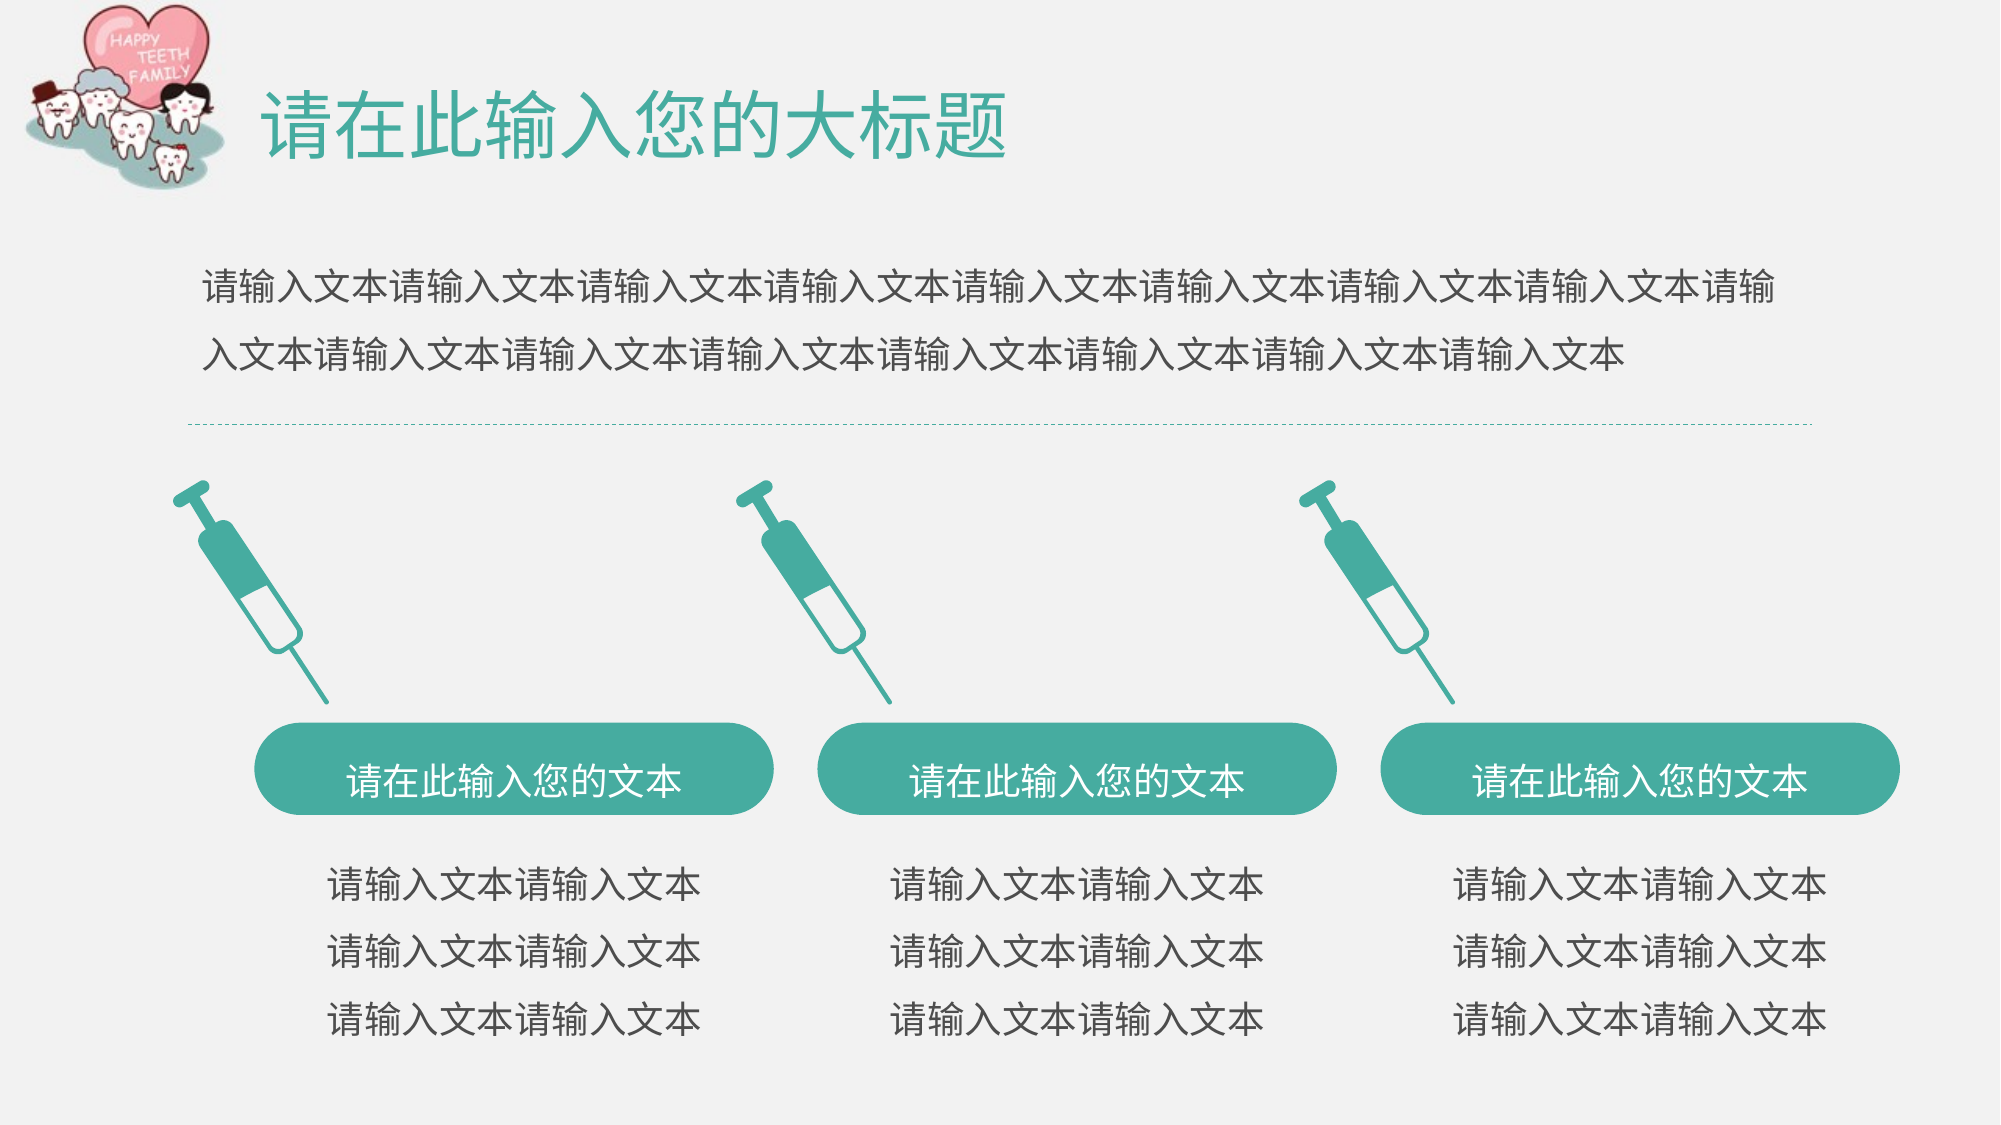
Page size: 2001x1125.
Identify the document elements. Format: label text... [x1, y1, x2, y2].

text_box [173, 480, 329, 705]
text_box 请在此输入您的文本 [254, 722, 774, 815]
text_box [1299, 480, 1456, 705]
text_box 请在此输入您的文本 [817, 722, 1337, 815]
text_box 请在此输入您的文本 [1380, 722, 1900, 815]
text_box 请输入文本请输入文本请输入文本请输入文本请输入文本请输入文本 [306, 828, 722, 1051]
text_box [736, 480, 892, 705]
text_box 请输入文本请输入文本请输入文本请输入文本请输入文本请输入文本 [1432, 828, 1848, 1051]
picture [0, 0, 2000, 1125]
text_box 请输入文本请输入文本请输入文本请输入文本请输入文本请输入文本请输入文本请输入文本请输入文本请输入文本请输入文本请输入文本请输入文本请输入文本请输入文本请输入文本 [185, 207, 1815, 409]
title 请在此输入您的大标题 [243, 59, 1876, 200]
text_box 请输入文本请输入文本请输入文本请输入文本请输入文本请输入文本 [869, 828, 1285, 1051]
